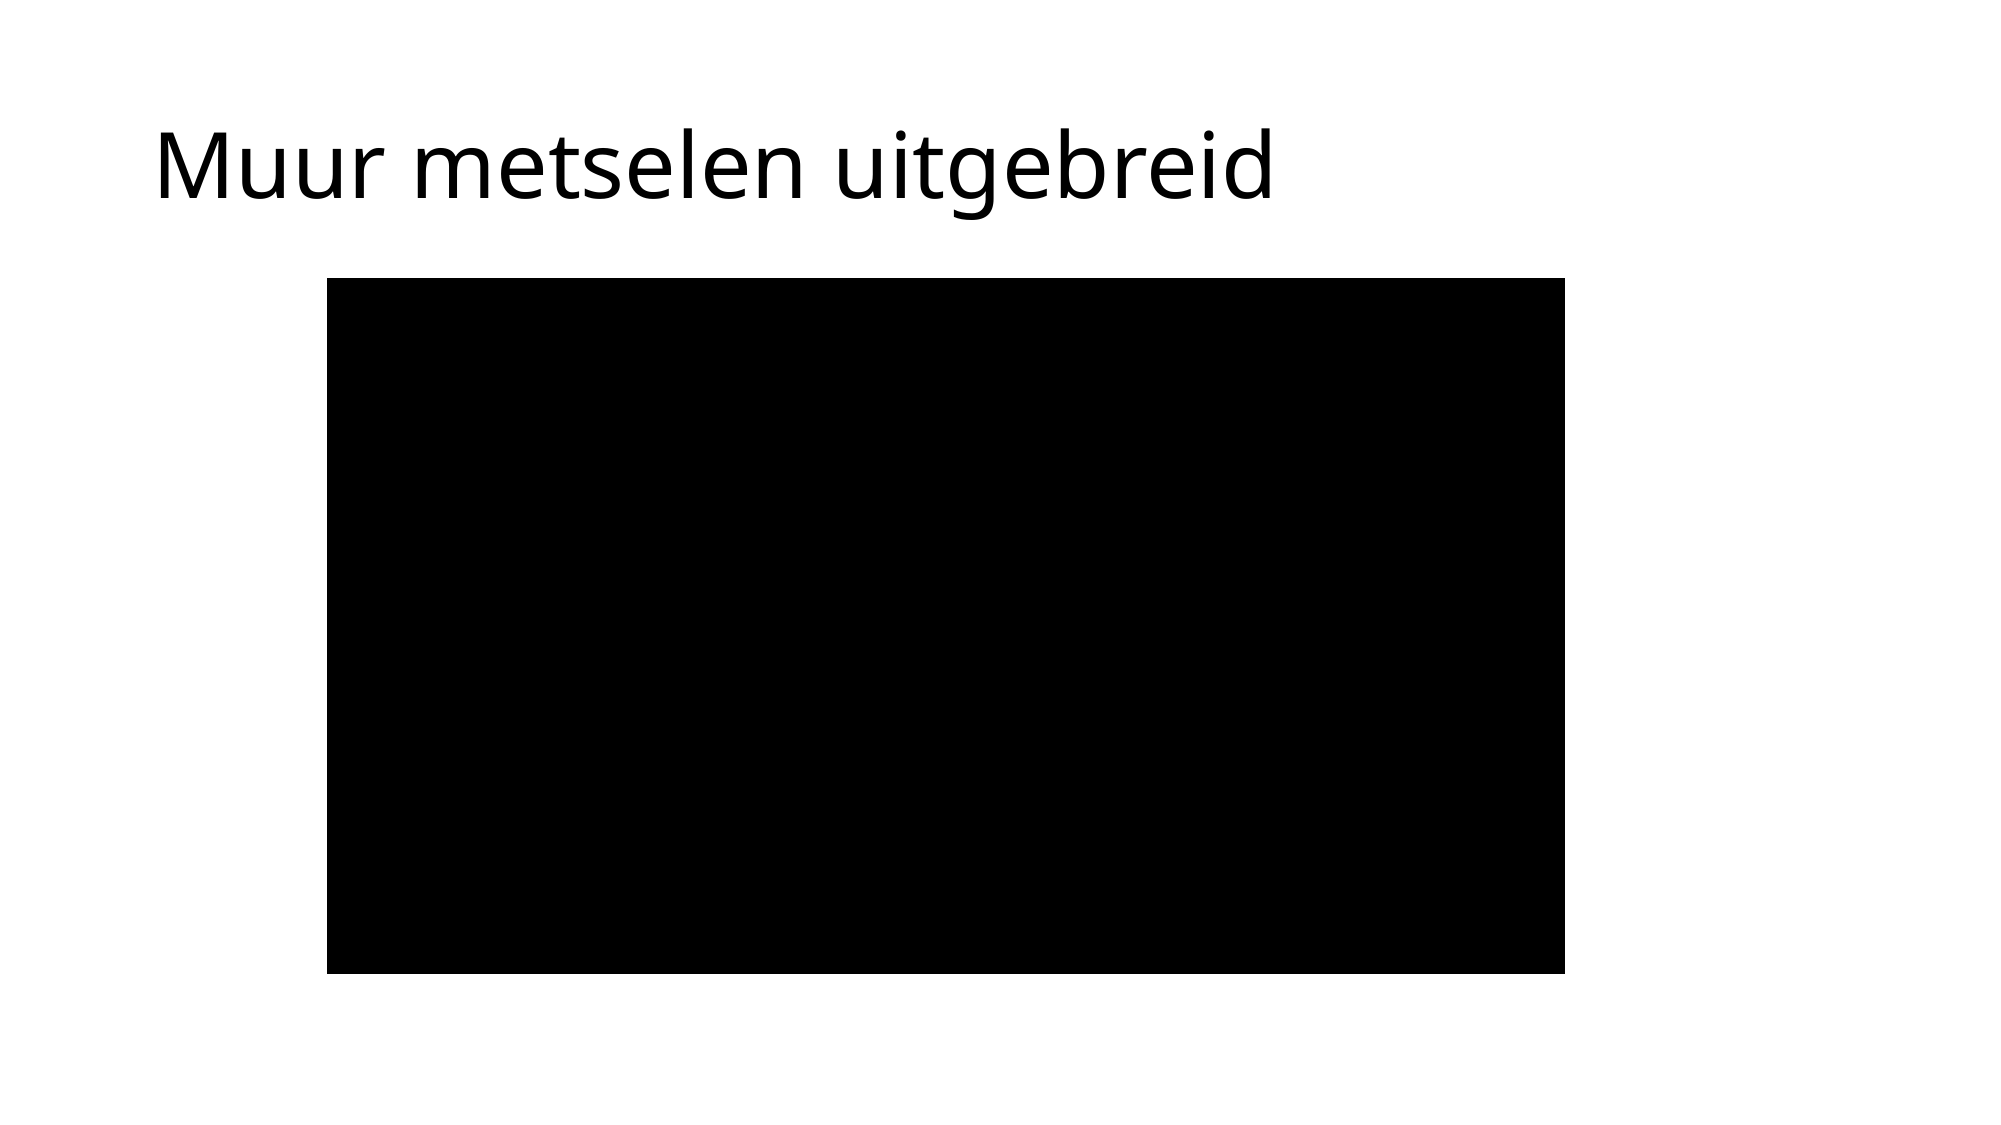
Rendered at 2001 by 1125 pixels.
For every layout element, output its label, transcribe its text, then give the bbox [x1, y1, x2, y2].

title Muur metselen uitgebreid [137, 59, 1863, 278]
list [326, 277, 1566, 975]
